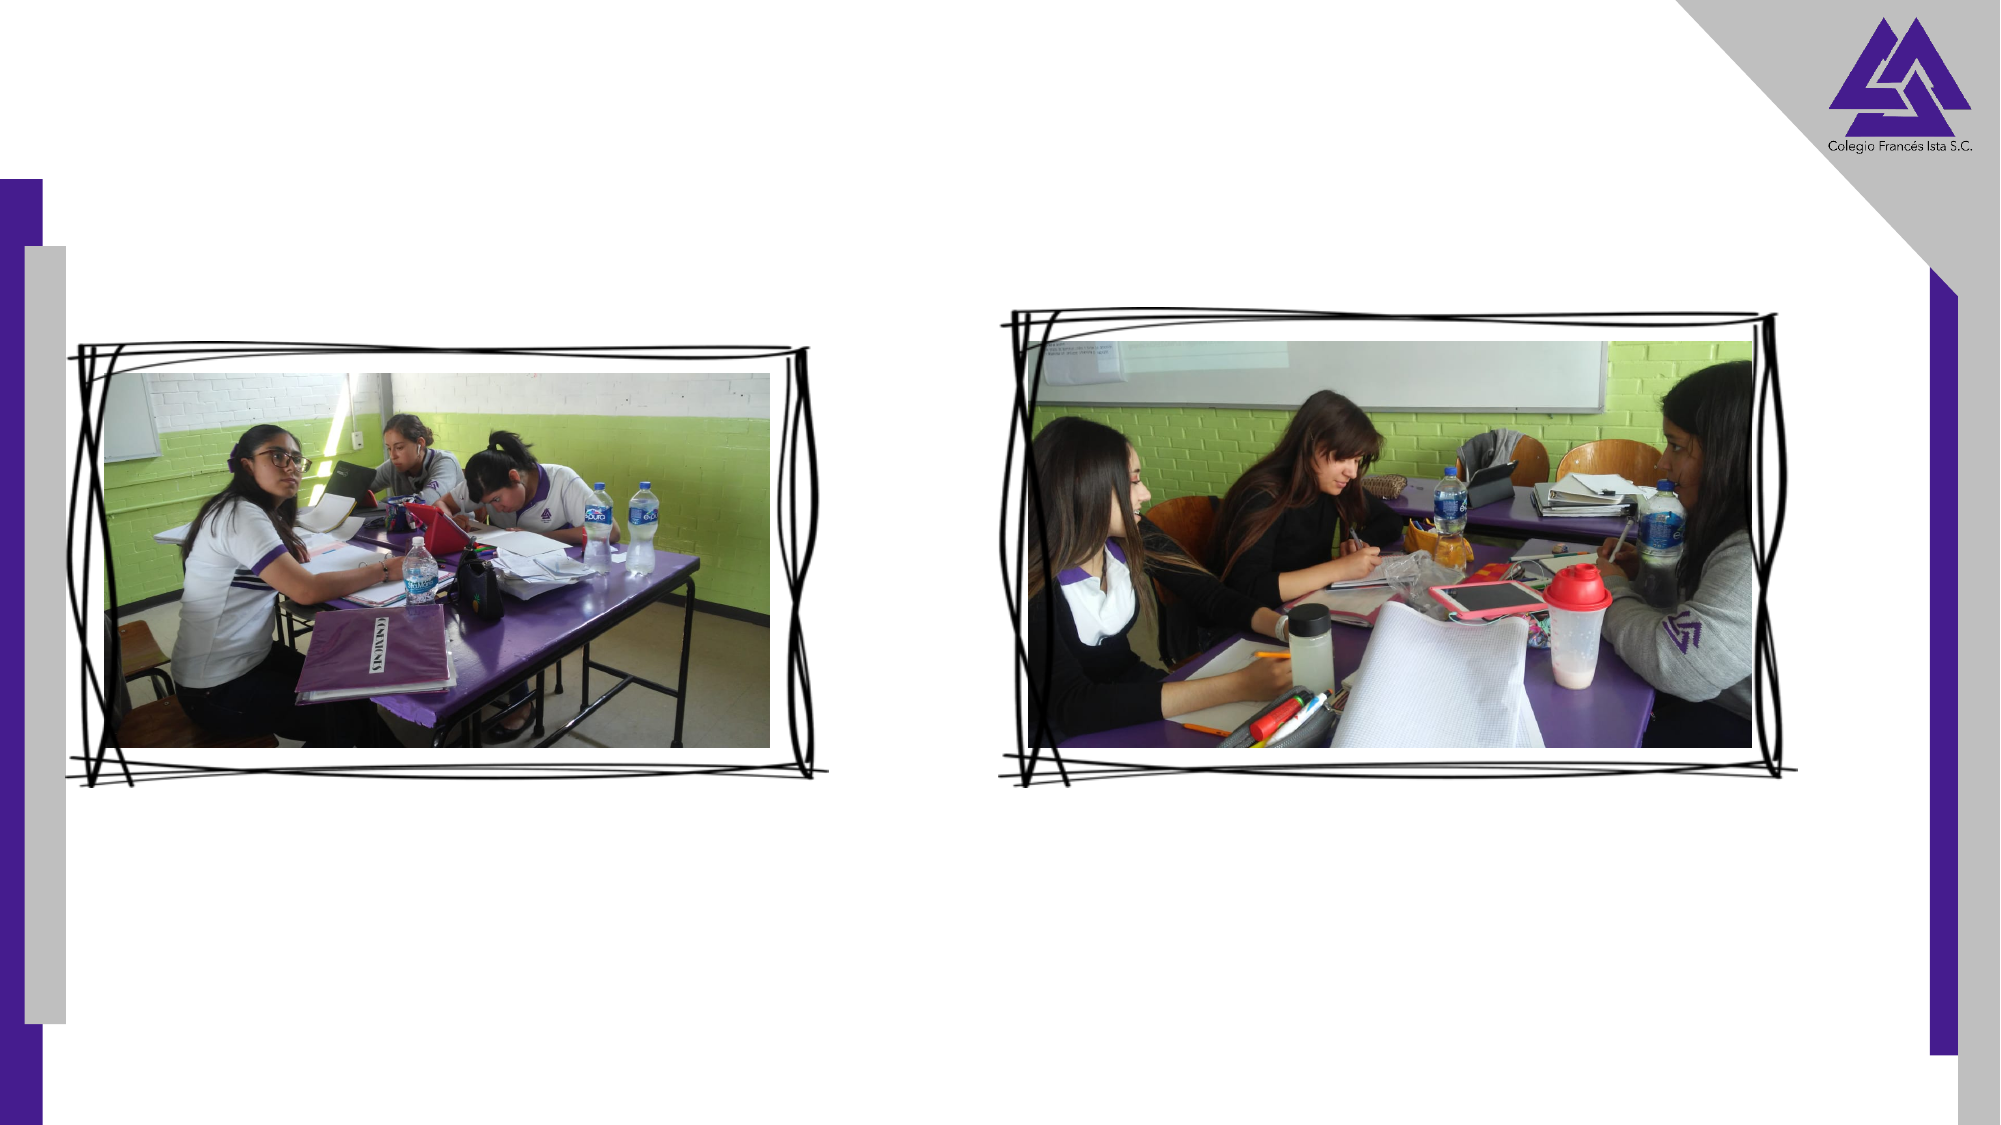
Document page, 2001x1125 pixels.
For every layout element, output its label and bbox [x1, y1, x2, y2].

picture [65, 340, 829, 789]
text_box [1929, 267, 1958, 1056]
text_box [1675, 0, 2000, 341]
picture [1821, 6, 1980, 164]
text_box [1958, 298, 2000, 1125]
text_box [24, 246, 66, 1025]
text_box [0, 179, 43, 1125]
picture [997, 306, 1798, 789]
